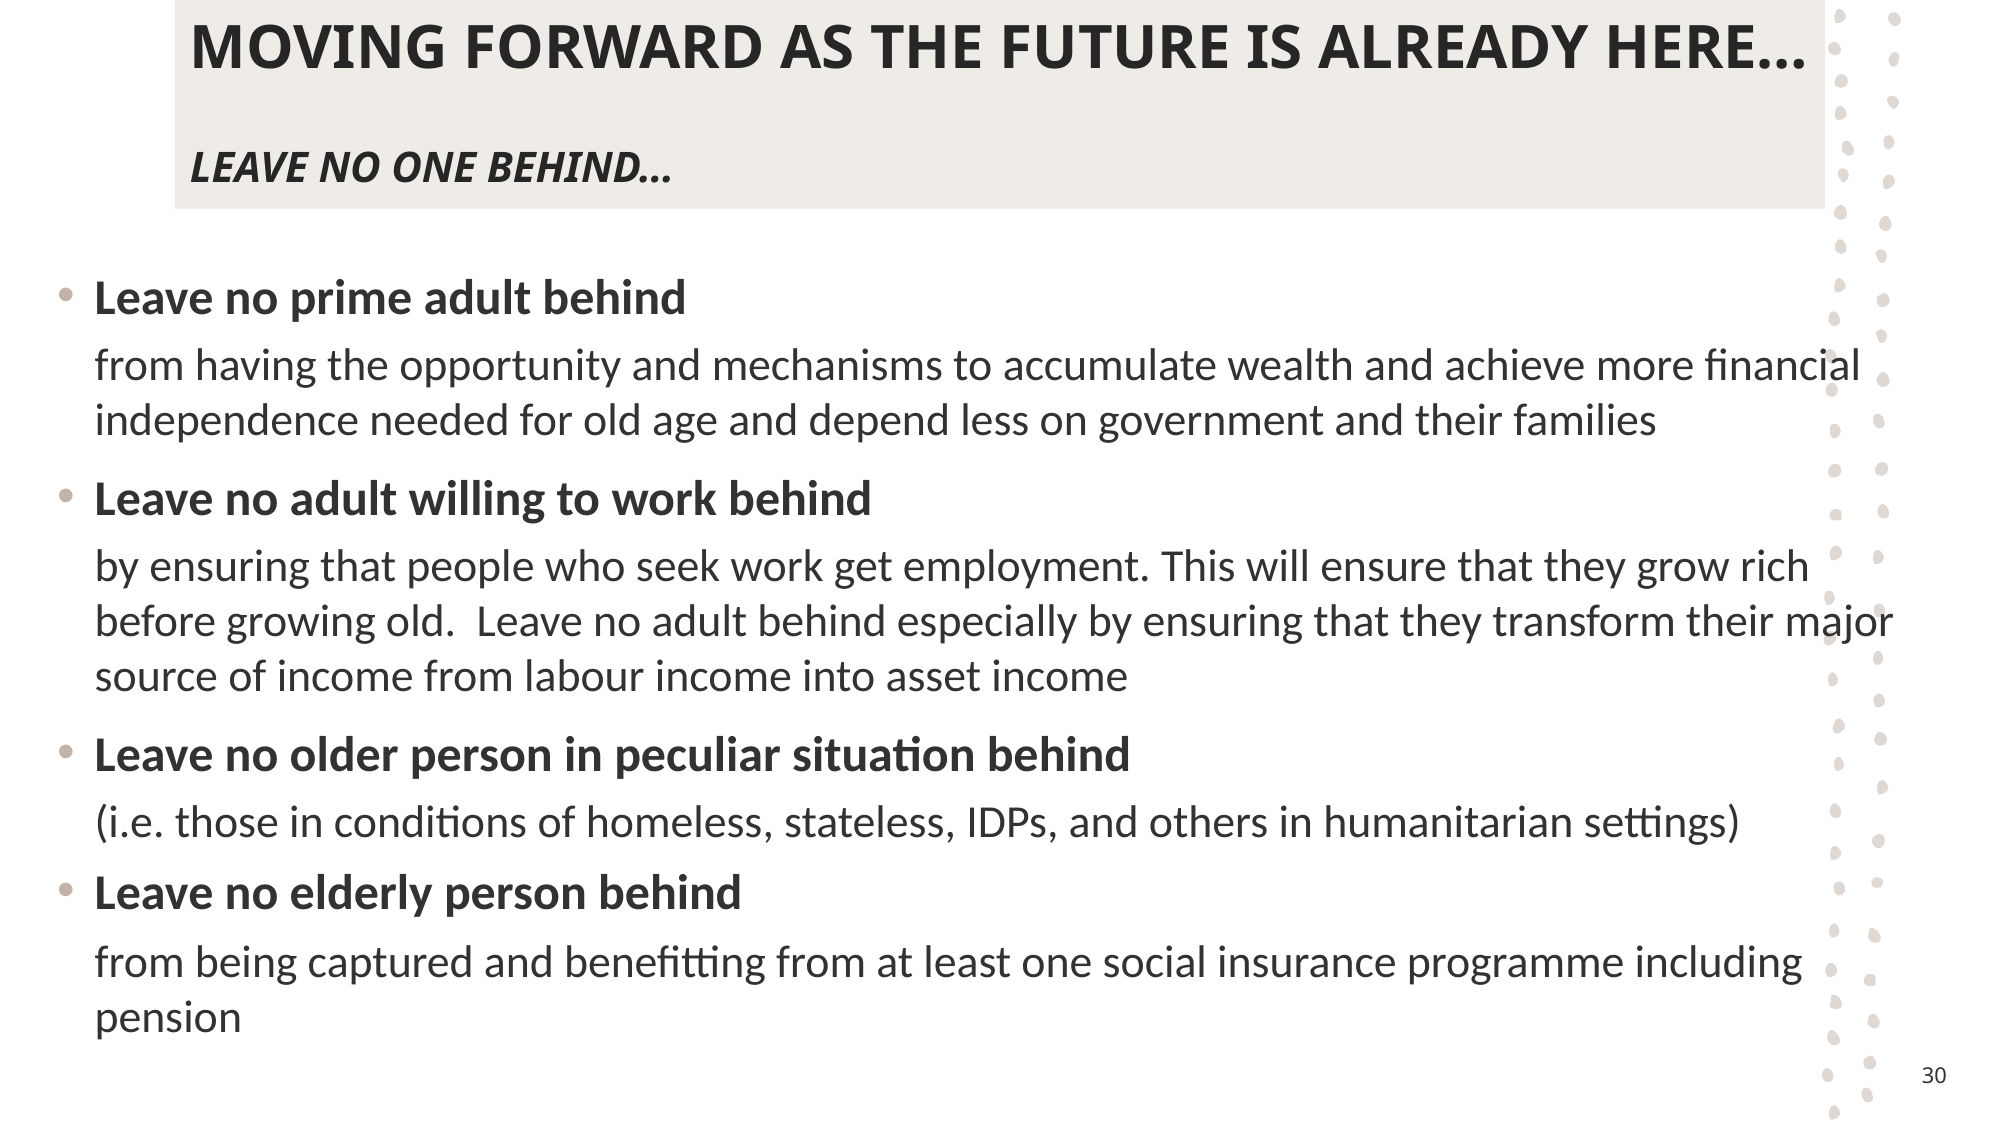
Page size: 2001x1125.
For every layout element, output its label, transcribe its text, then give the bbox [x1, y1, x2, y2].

list Leave no prime adult behind from having the opportunity and mechanisms to accumulate wealth and achieve more financial independence needed for old age and depend less on government and their families Leave no adult willing to work behind by ensuring that people who seek work get employment. This will ensure that they grow rich before growing old. Leave no adult behind especially by ensuring that they transform their major source of income from labour income into asset income Leave no older person in peculiar situation behind (i.e. those in conditions of homeless, stateless, IDPs, and others in humanitarian settings) Leave no elderly person behind from being captured and benefitting from at least one social insurance programme including pension [42, 256, 1939, 1087]
slide_number 30 [1879, 1046, 1962, 1107]
text_box MOVING FORWARD AS THE FUTURE IS ALREADY HERE… LEAVE NO ONE BEHIND… [174, 0, 1825, 209]
